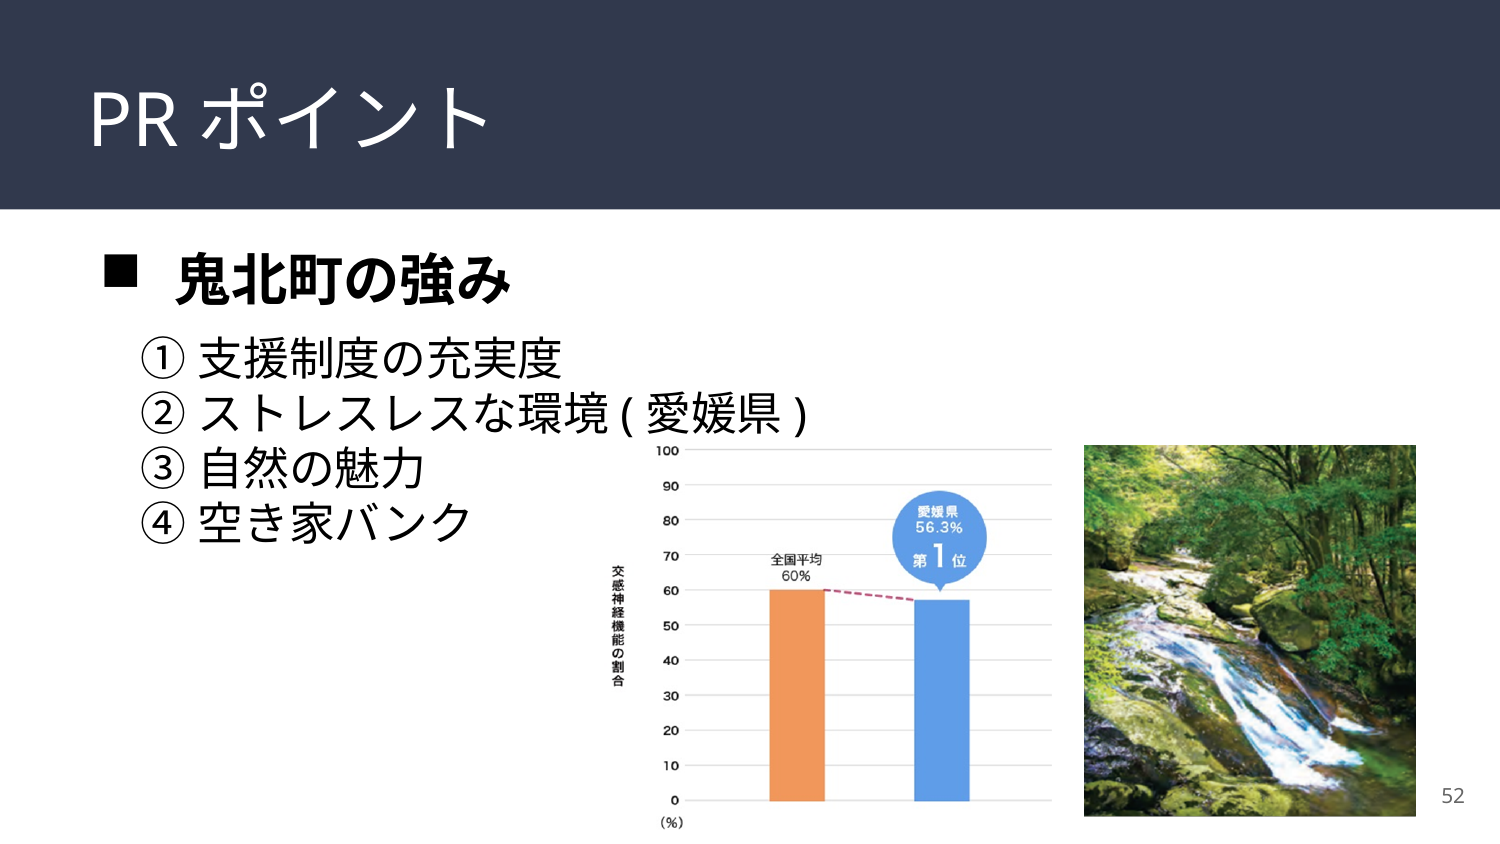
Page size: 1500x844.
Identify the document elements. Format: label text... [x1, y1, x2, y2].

slide_number 52 [1420, 764, 1480, 830]
text_box ①支援制度の充実度 ②ストレスレスな環境(愛媛県) ③自然の魅力 ④空き家バンク [129, 304, 1365, 568]
picture [603, 445, 1416, 830]
text_box 鬼北町の強み [84, 229, 1416, 325]
title PRポイント [72, 56, 1450, 203]
